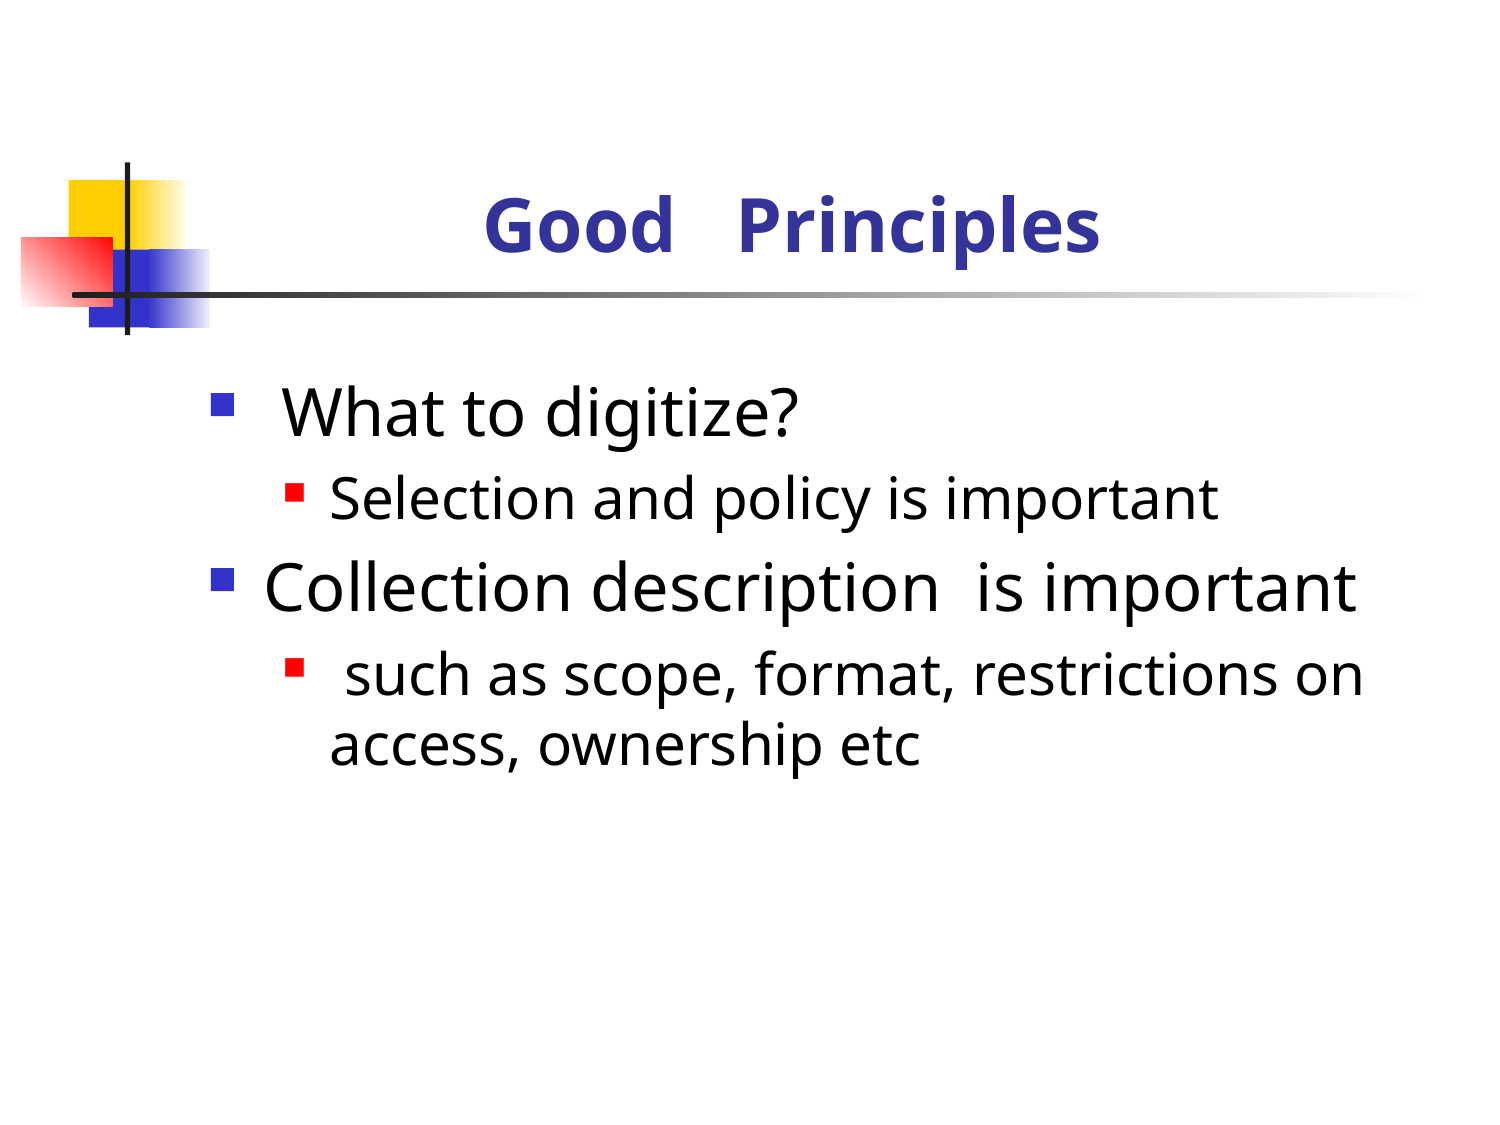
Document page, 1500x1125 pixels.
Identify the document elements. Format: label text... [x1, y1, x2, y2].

title Good Principles [187, 124, 1399, 276]
list What to digitize? Selection and policy is important Collection description is important such as scope, format, restrictions on access, ownership etc [192, 362, 1468, 1088]
